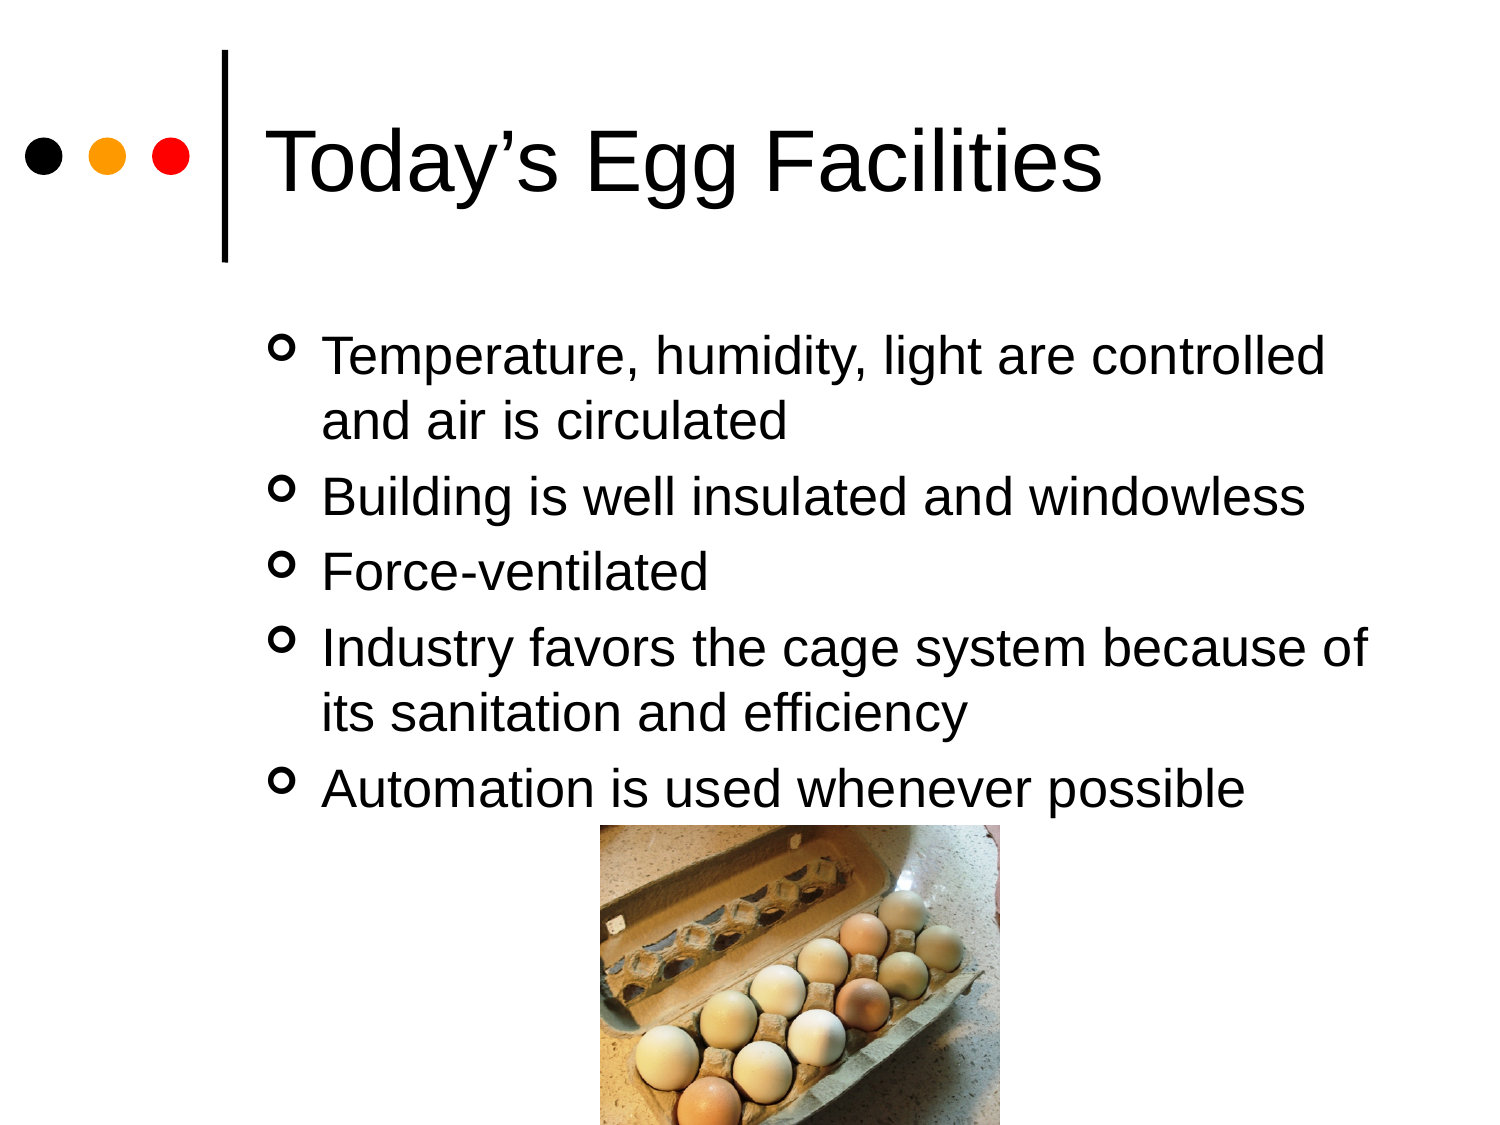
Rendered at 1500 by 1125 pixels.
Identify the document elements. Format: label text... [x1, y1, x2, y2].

title Today’s Egg Facilities [249, 31, 1400, 282]
picture [599, 825, 1000, 1125]
list Temperature, humidity, light are controlled and air is circulated Building is well insulated and windowless Force-ventilated Industry favors the cage system because of its sanitation and efficiency Automation is used whenever possible [249, 312, 1400, 988]
